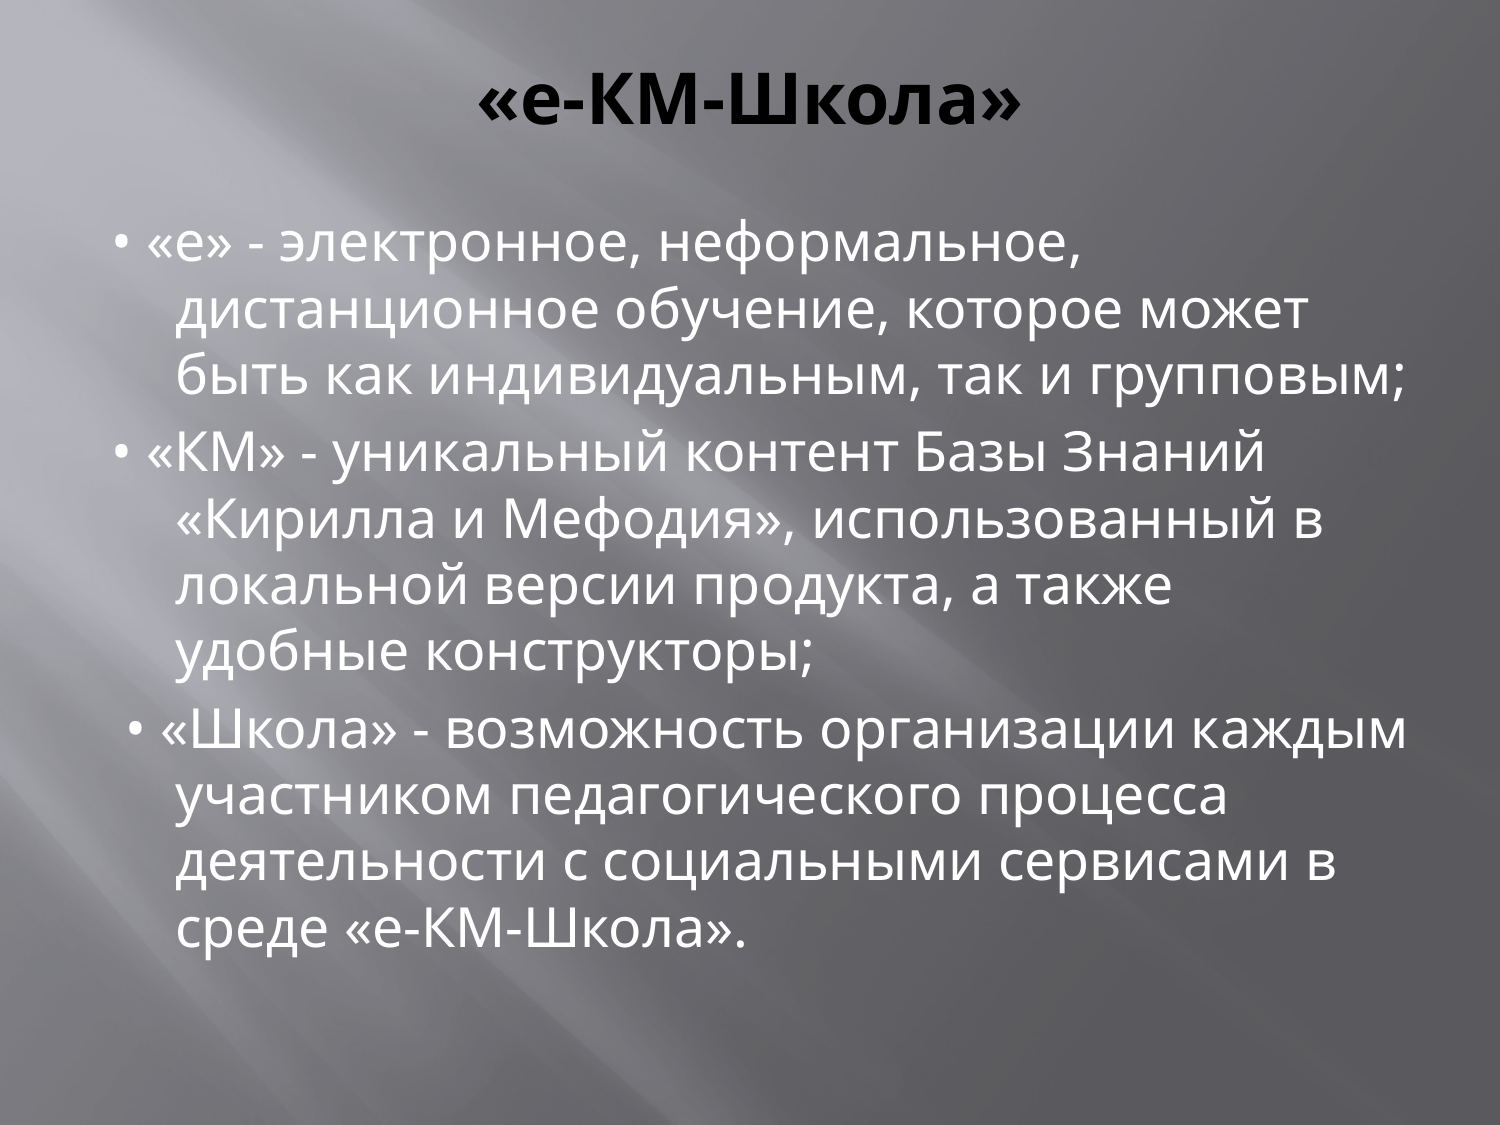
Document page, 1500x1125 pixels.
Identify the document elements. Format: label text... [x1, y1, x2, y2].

title «е-КМ-Школа» [75, 45, 1425, 199]
list • «е» - электронное, неформальное, дистанционное обучение, которое может быть как индивидуальным, так и групповым; • «КМ» - уникальный контент Базы Знаний «Кирилла и Мефодия», использованный в локальной версии продукта, а также удобные конструкторы; • «Школа» - возможность организации каждым участником педагогического процесса деятельности с социальными сервисами в среде «е-КМ-Школа». [75, 199, 1425, 1035]
